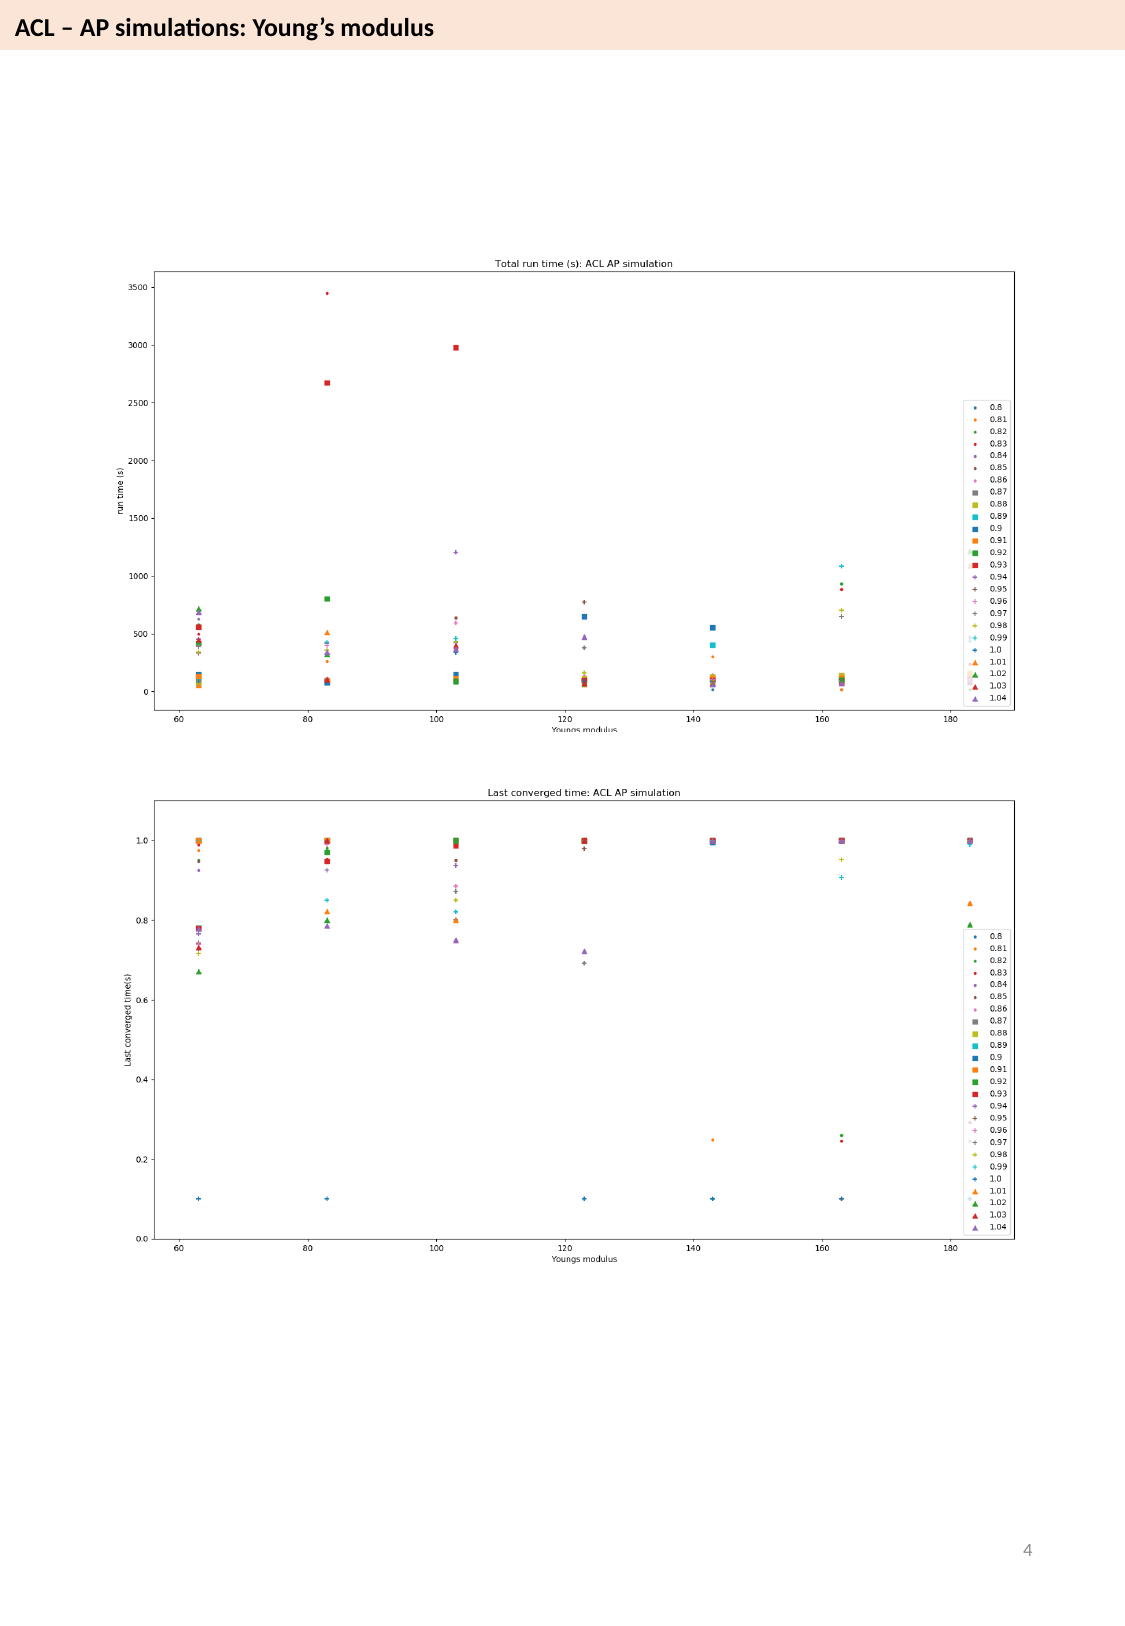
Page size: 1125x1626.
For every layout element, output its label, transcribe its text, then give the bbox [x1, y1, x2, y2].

text_box [0, 0, 1125, 51]
slide_number 4 [794, 1506, 1048, 1593]
text_box ACL – AP simulations: Young’s modulus [0, 3, 785, 50]
picture [14, 203, 1125, 1301]
